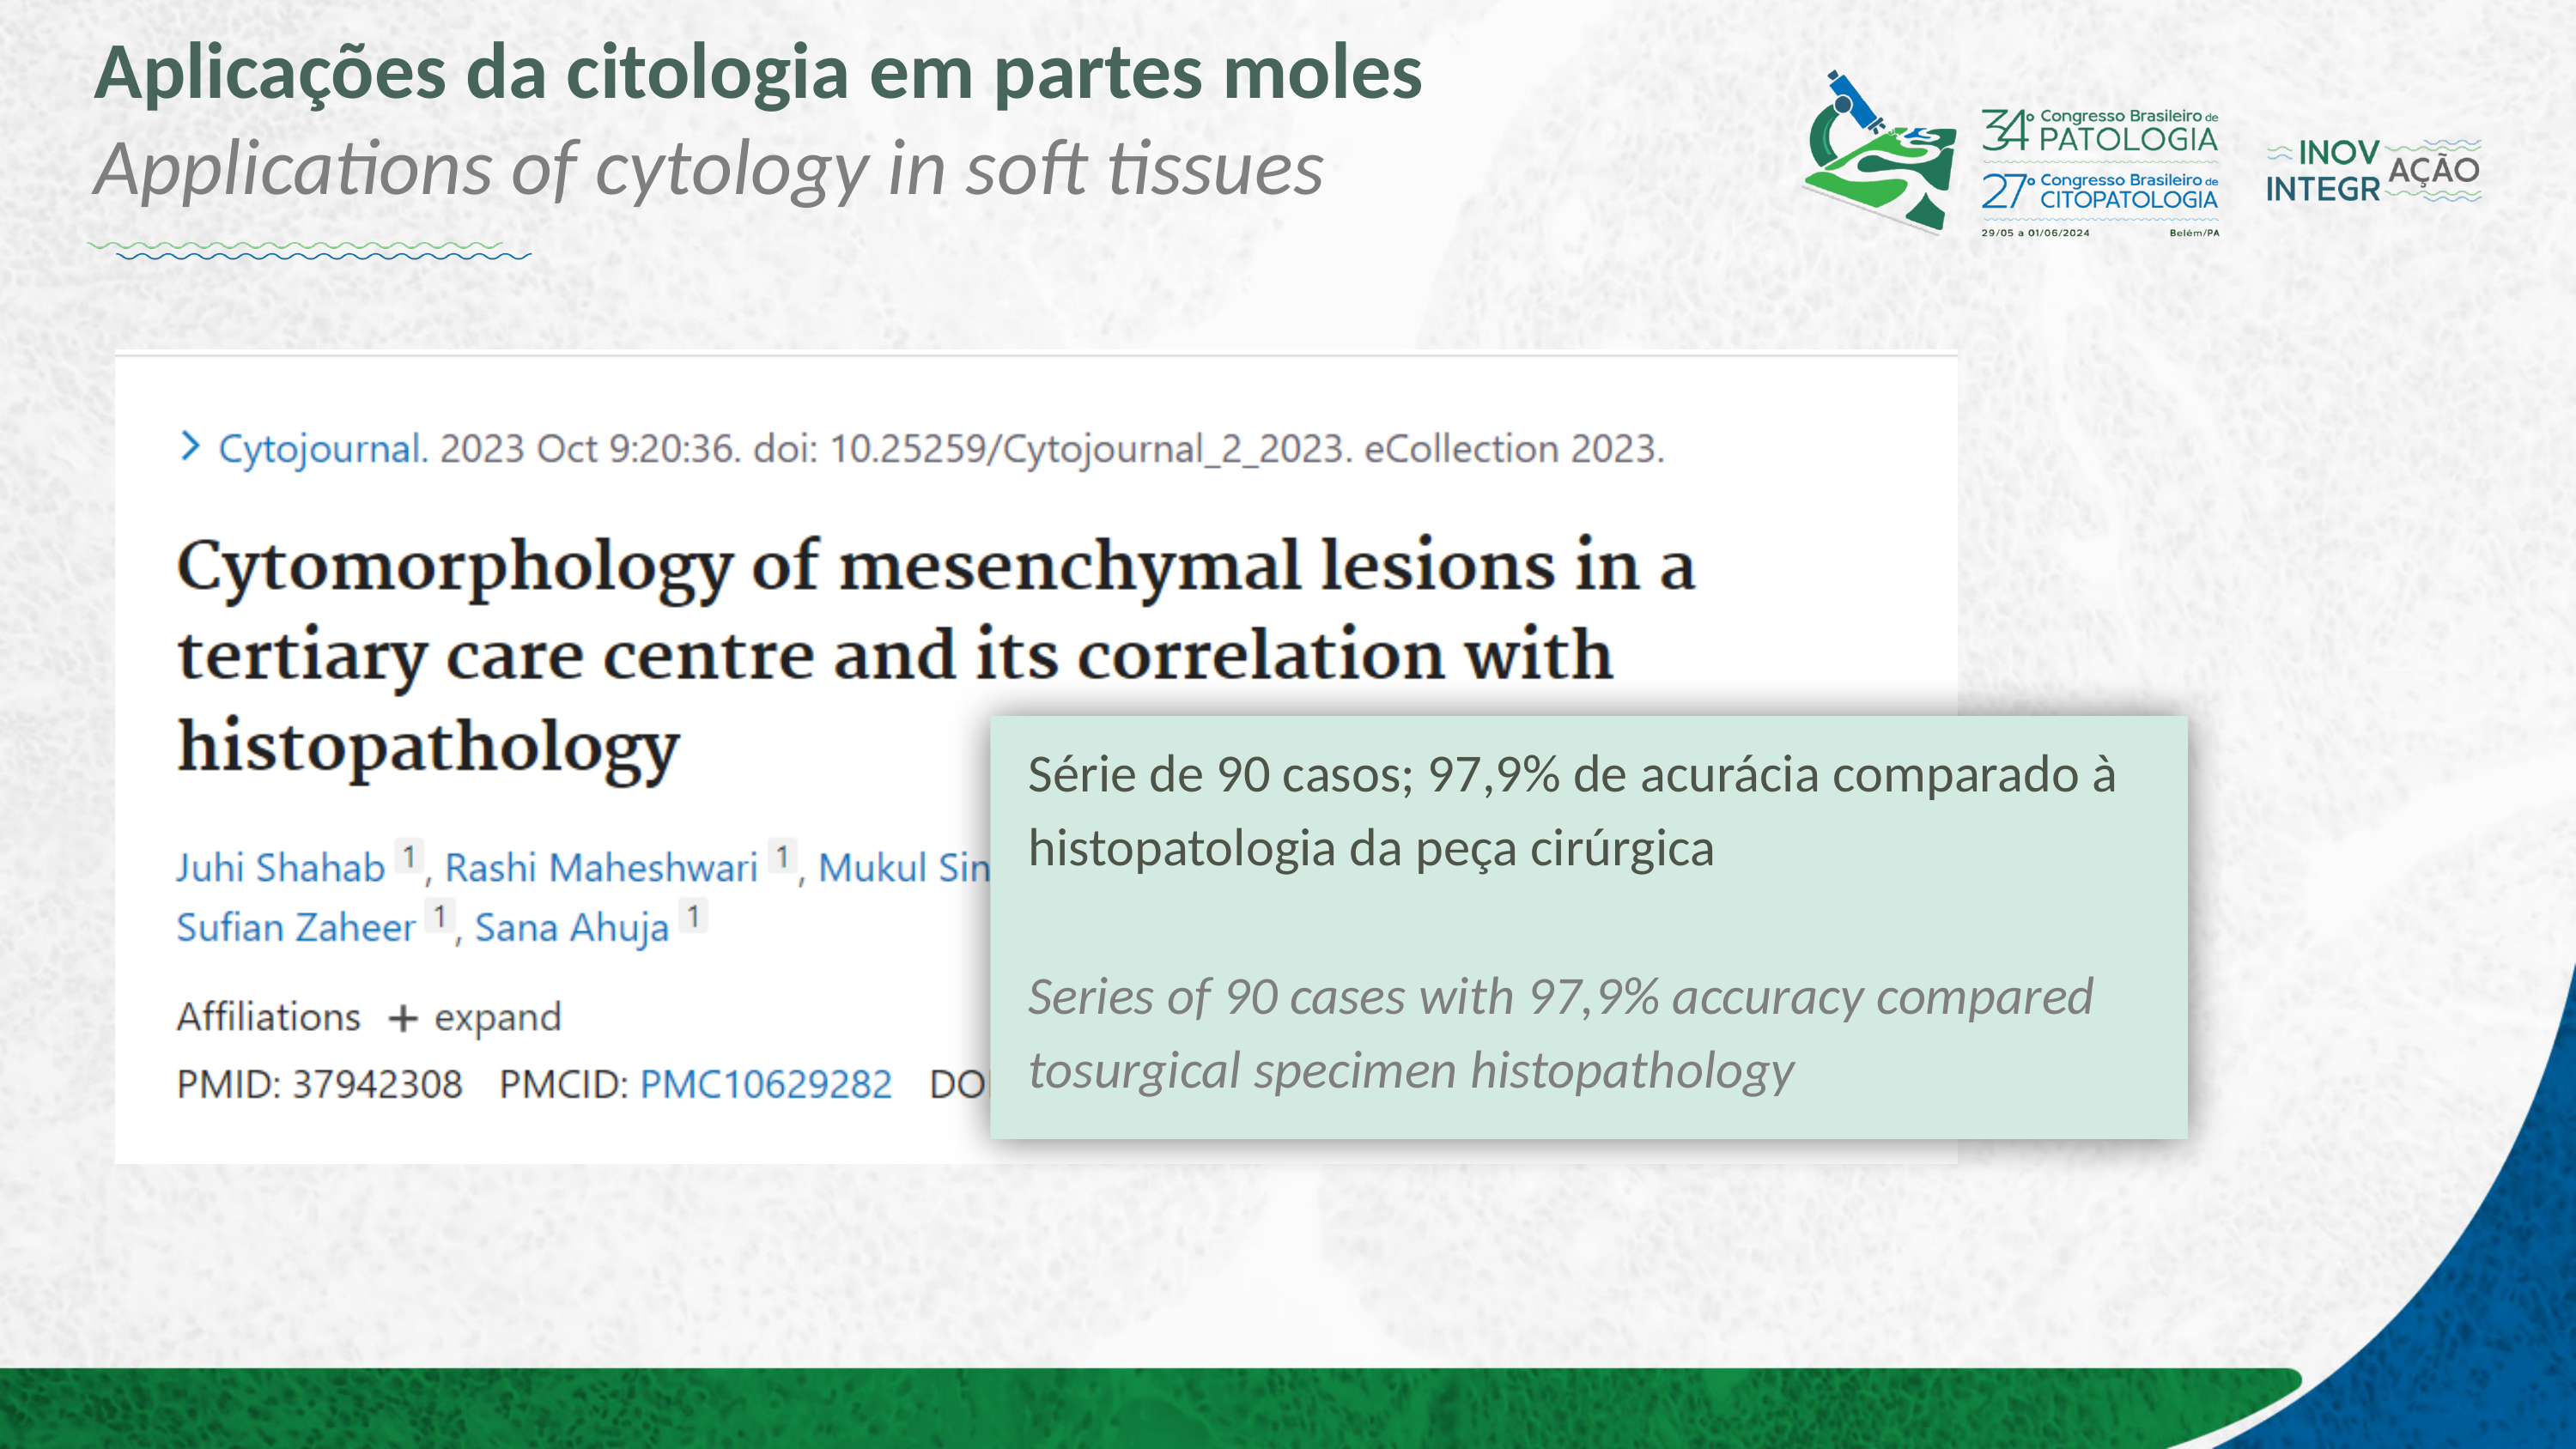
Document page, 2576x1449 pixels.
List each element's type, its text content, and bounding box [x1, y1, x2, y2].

text_box Série de 90 casos; 97,9% de acurácia comparado à histopatologia da peça cirúrgica Series of 90 cases with 97,9% accuracy compared tosurgical specimen histopathology [1964, 716, 2189, 1139]
title Aplicações da citologia em partes moles Applications of cytology in soft tissues [81, 10, 1725, 251]
picture [0, 0, 2576, 1449]
